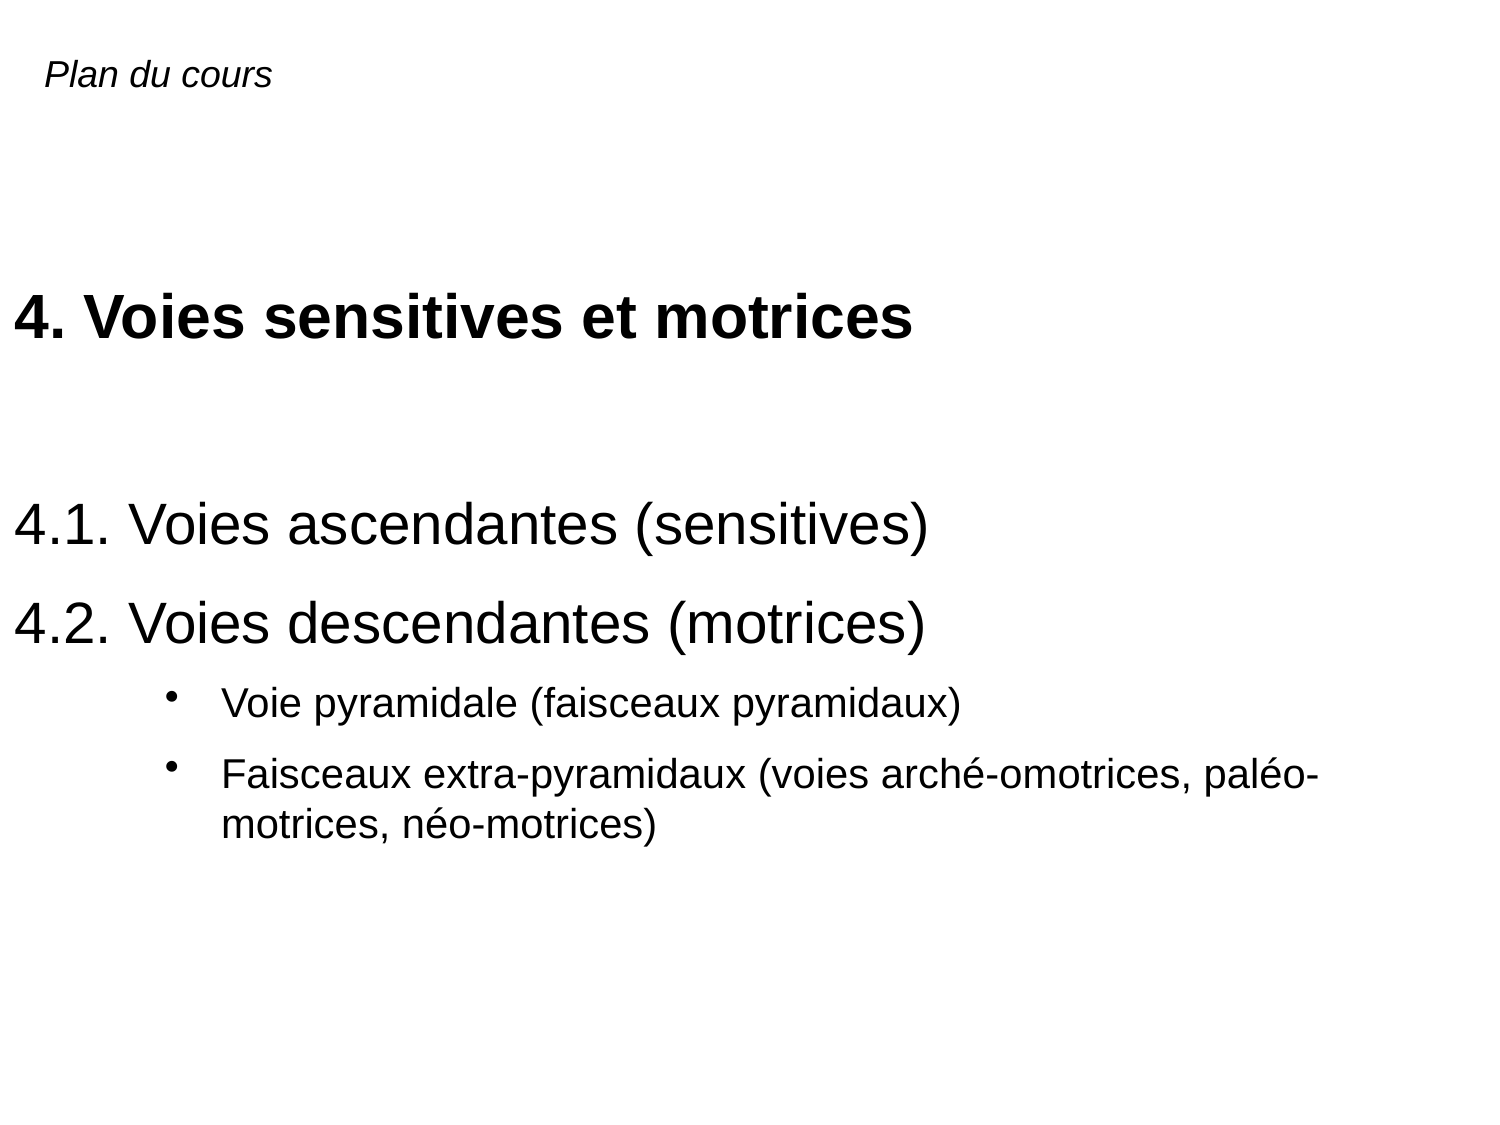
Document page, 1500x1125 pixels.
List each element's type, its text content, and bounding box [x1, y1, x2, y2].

text_box 4. Voies sensitives et motrices 4.1. Voies ascendantes (sensitives) 4.2. Voies descendantes (motrices) Voie pyramidale (faisceaux pyramidaux) Faisceaux extra-pyramidaux (voies arché-omotrices, paléo-motrices, néo-motrices) [0, 268, 1500, 855]
text_box Plan du cours [29, 42, 1376, 103]
